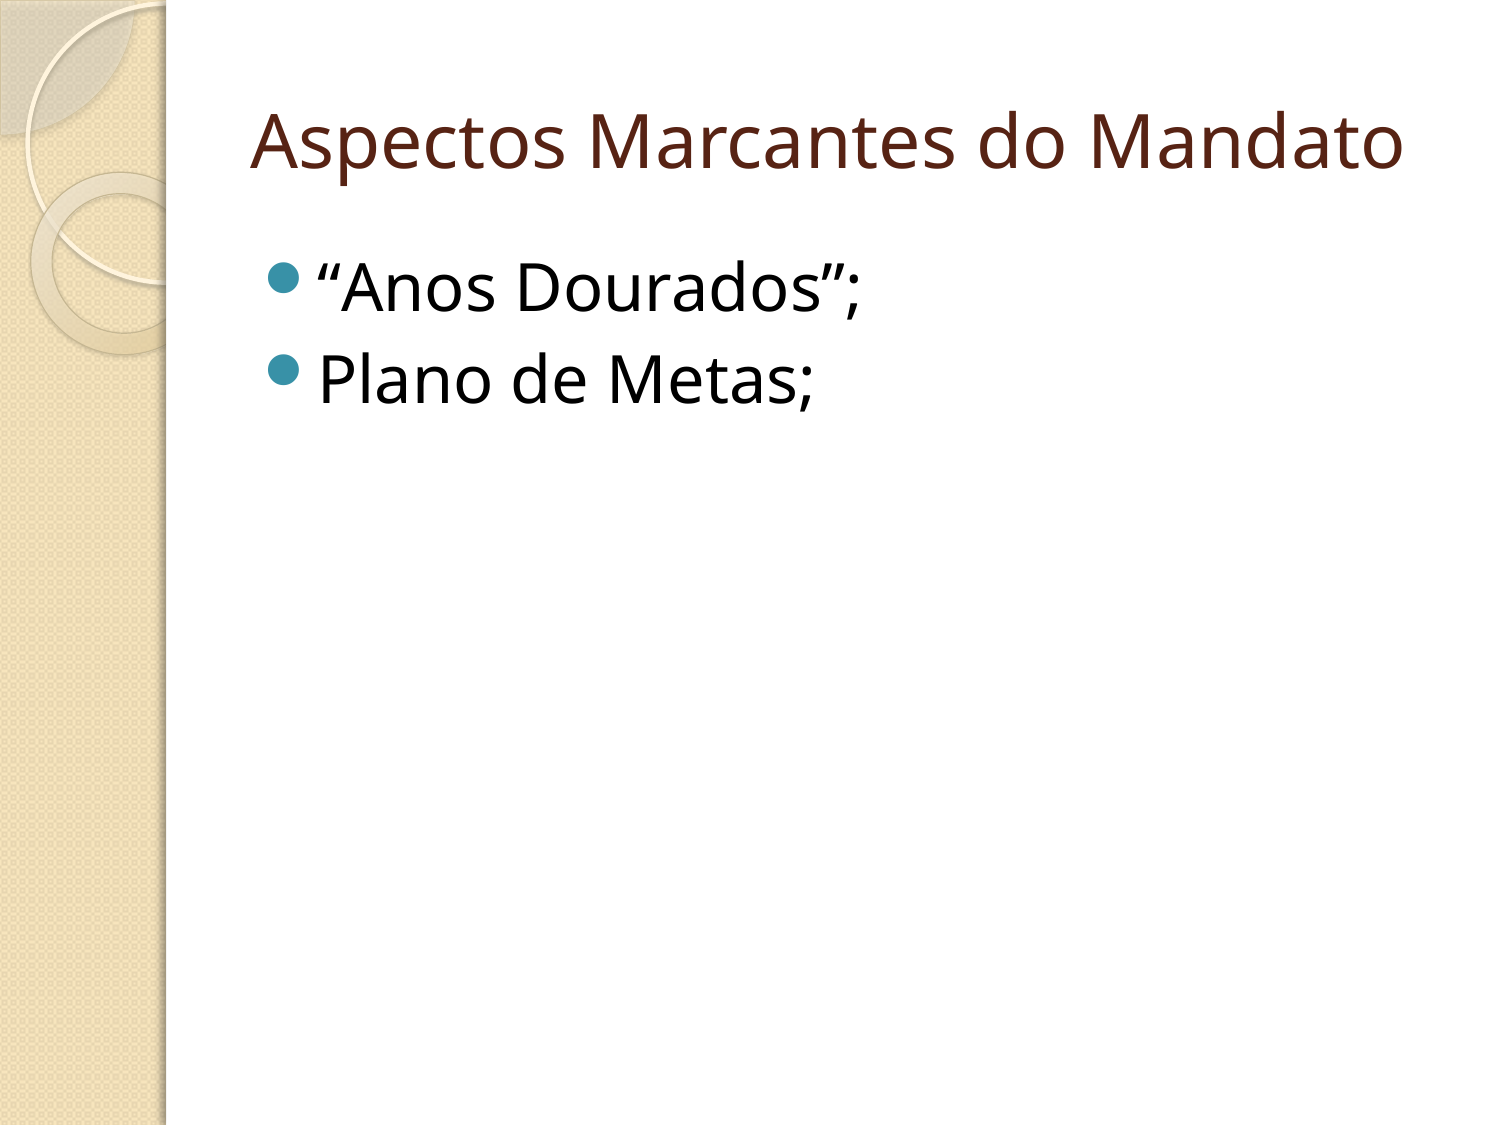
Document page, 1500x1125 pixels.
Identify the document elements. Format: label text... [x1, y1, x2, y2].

list “Anos Dourados”; Plano de Metas; [235, 237, 1466, 1025]
title Aspectos Marcantes do Mandato [235, 45, 1466, 233]
